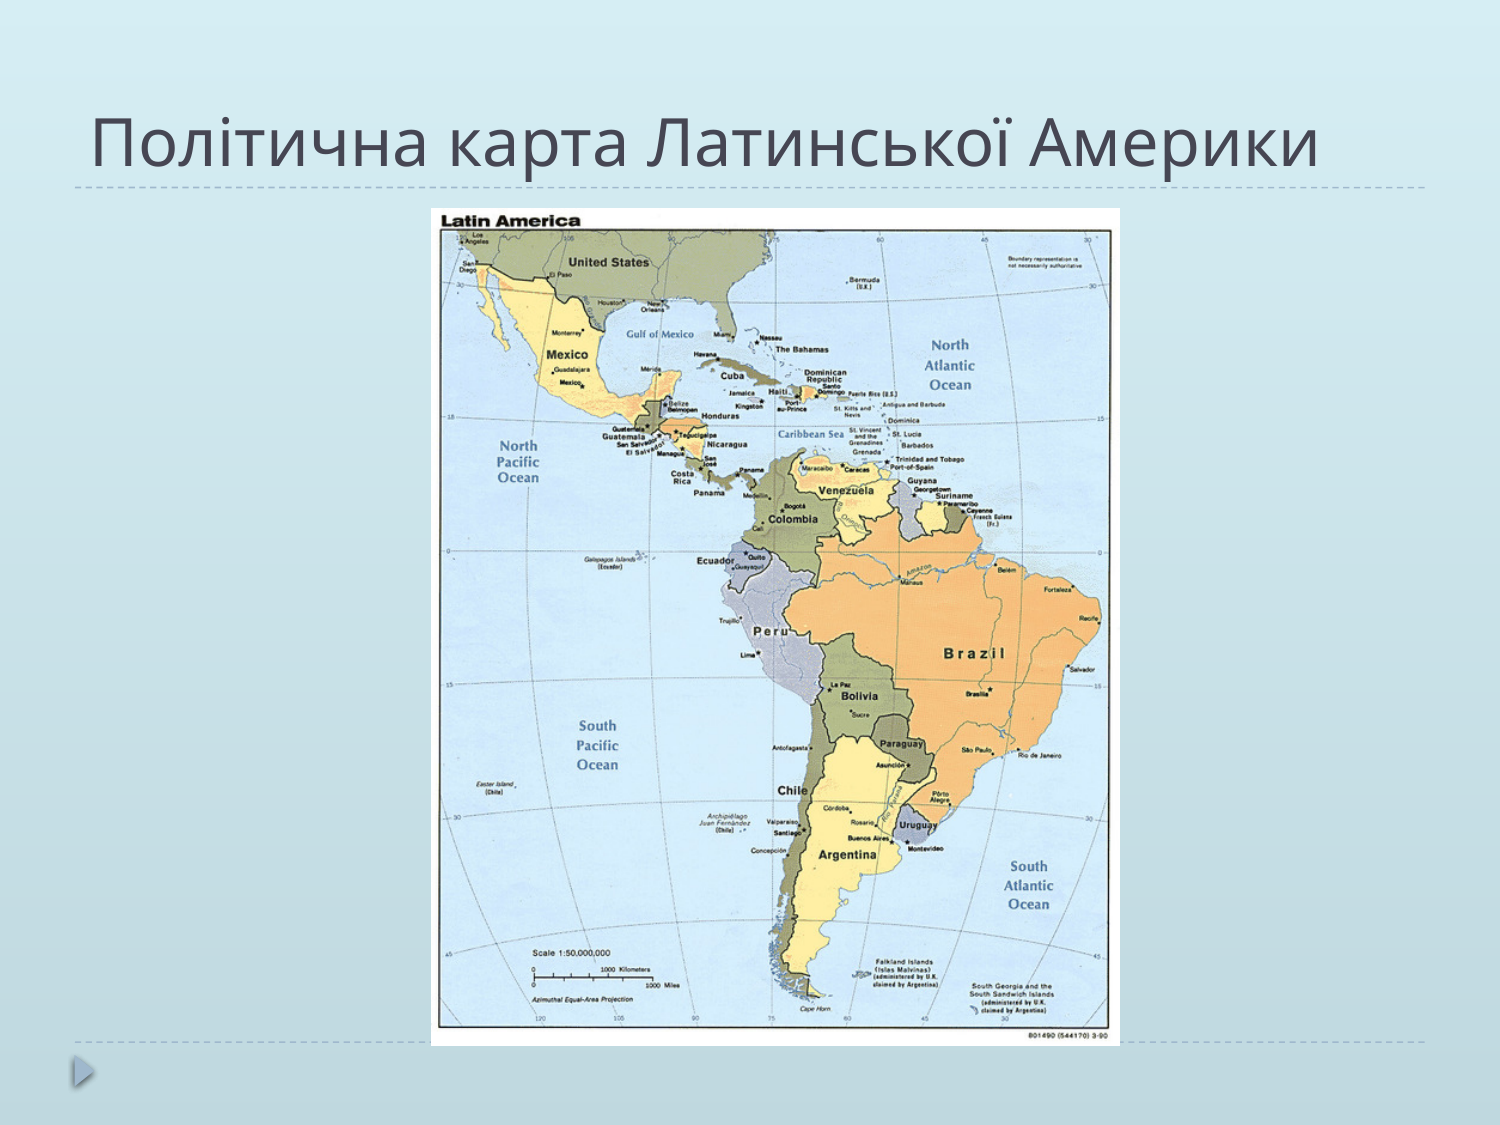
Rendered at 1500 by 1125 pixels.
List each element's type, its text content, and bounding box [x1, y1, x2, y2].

picture [430, 207, 1121, 1046]
title Політична карта Латинської Америки [75, 37, 1425, 188]
